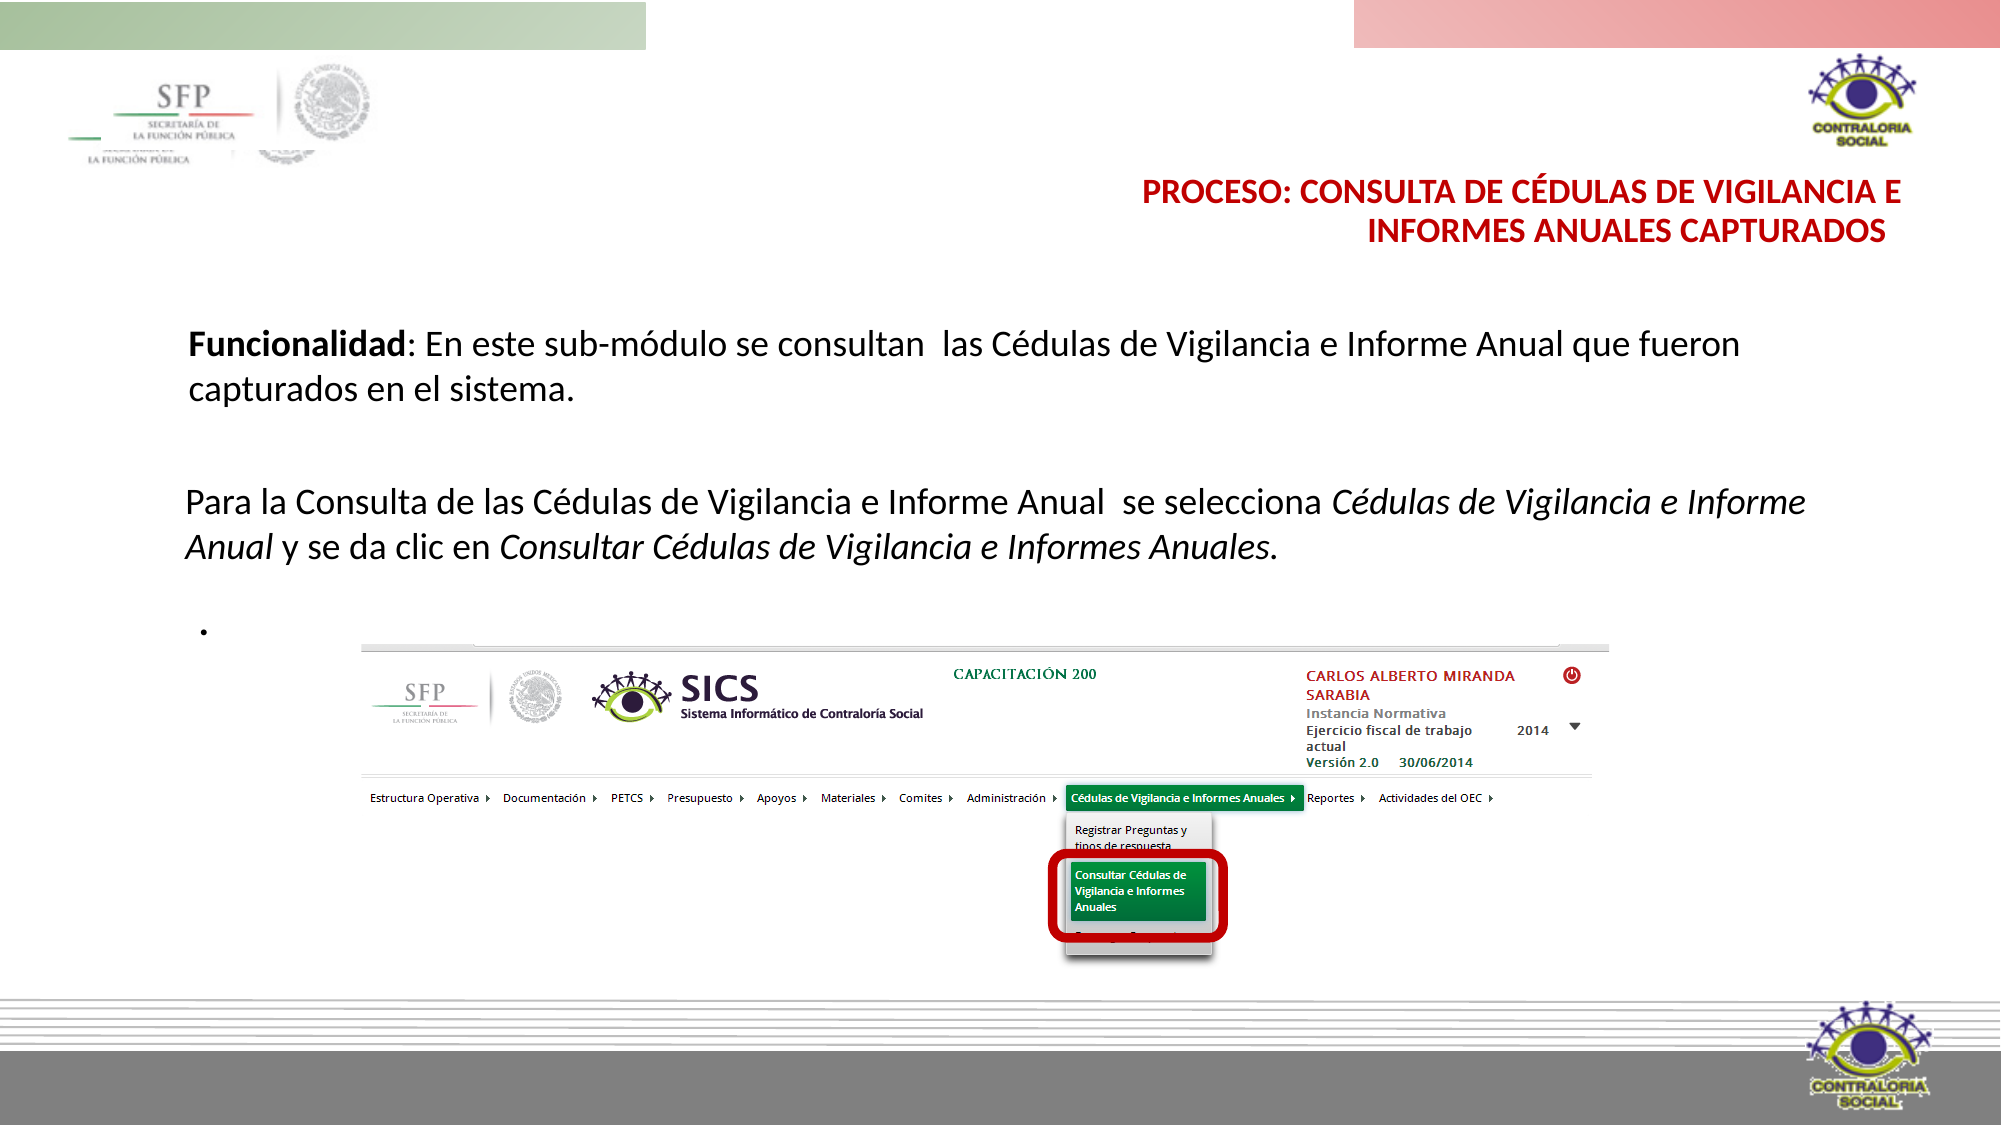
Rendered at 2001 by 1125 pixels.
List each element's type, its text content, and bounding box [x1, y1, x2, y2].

text_box Funcionalidad: En este sub-módulo se consultan las Cédulas de Vigilancia e Informe Anual que fueron capturados en el sistema. [174, 311, 1913, 417]
picture [1806, 52, 1918, 150]
picture [361, 644, 1610, 992]
text_box . [183, 588, 1904, 651]
text_box Para la Consulta de las Cédulas de Vigilancia e Informe Anual se selecciona Cédulas de Vigilancia e Informe Anual y se da clic en Consultar Cédulas de Vigilancia e Informes Anuales. [170, 469, 1904, 575]
picture [1805, 999, 1934, 1112]
text_box PROCESO: CONSULTA DE CÉDULAS DE VIGILANCIA E INFORMES ANUALES CAPTURADOS [1013, 149, 1918, 260]
picture [56, 55, 384, 174]
